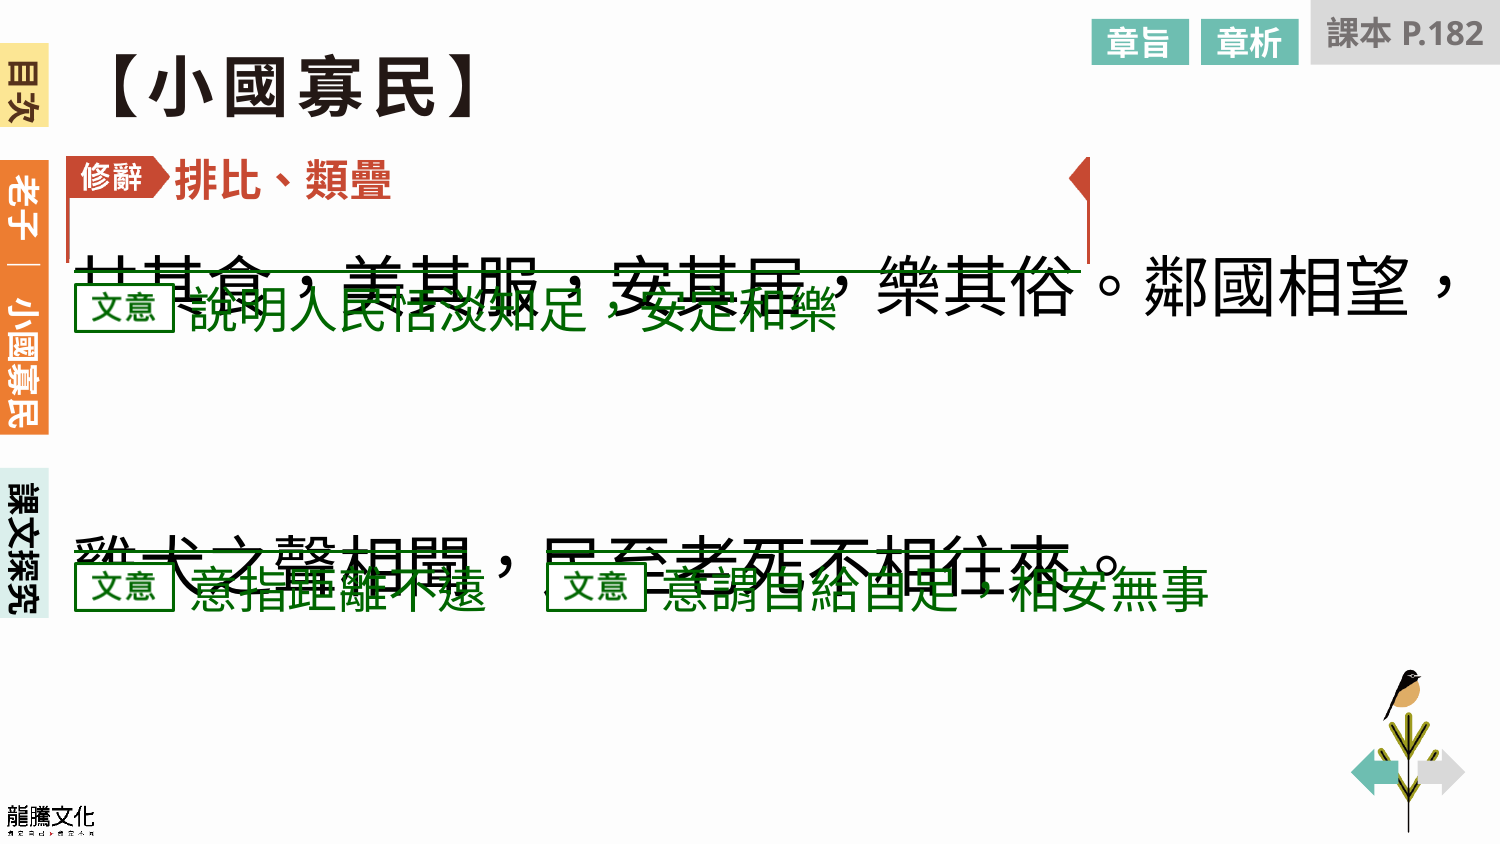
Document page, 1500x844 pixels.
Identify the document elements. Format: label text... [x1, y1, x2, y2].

picture [7, 805, 94, 836]
text_box 意指距離不遠 [173, 550, 507, 626]
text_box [66, 156, 1090, 264]
text_box 意謂自給自足，相安無事 [645, 550, 1253, 626]
text_box 【小國寡民】 [57, 37, 532, 133]
text_box [1349, 746, 1400, 799]
text_box 課本P.182 [1310, 0, 1500, 66]
text_box 甘其食，美其服，安其居，樂其俗。鄰國相望，雞犬之聲相聞，民至老死不相往來。 [57, 37, 1426, 613]
picture [74, 283, 175, 333]
text_box 章旨 [1091, 18, 1190, 65]
picture [74, 562, 175, 612]
text_box 排比、類疊 [174, 152, 532, 156]
picture [1377, 669, 1439, 833]
picture [546, 562, 647, 612]
text_box [1416, 746, 1467, 799]
text_box 章析 [1201, 18, 1299, 65]
text_box 說明人民恬淡知足，安定和樂 [173, 273, 879, 347]
